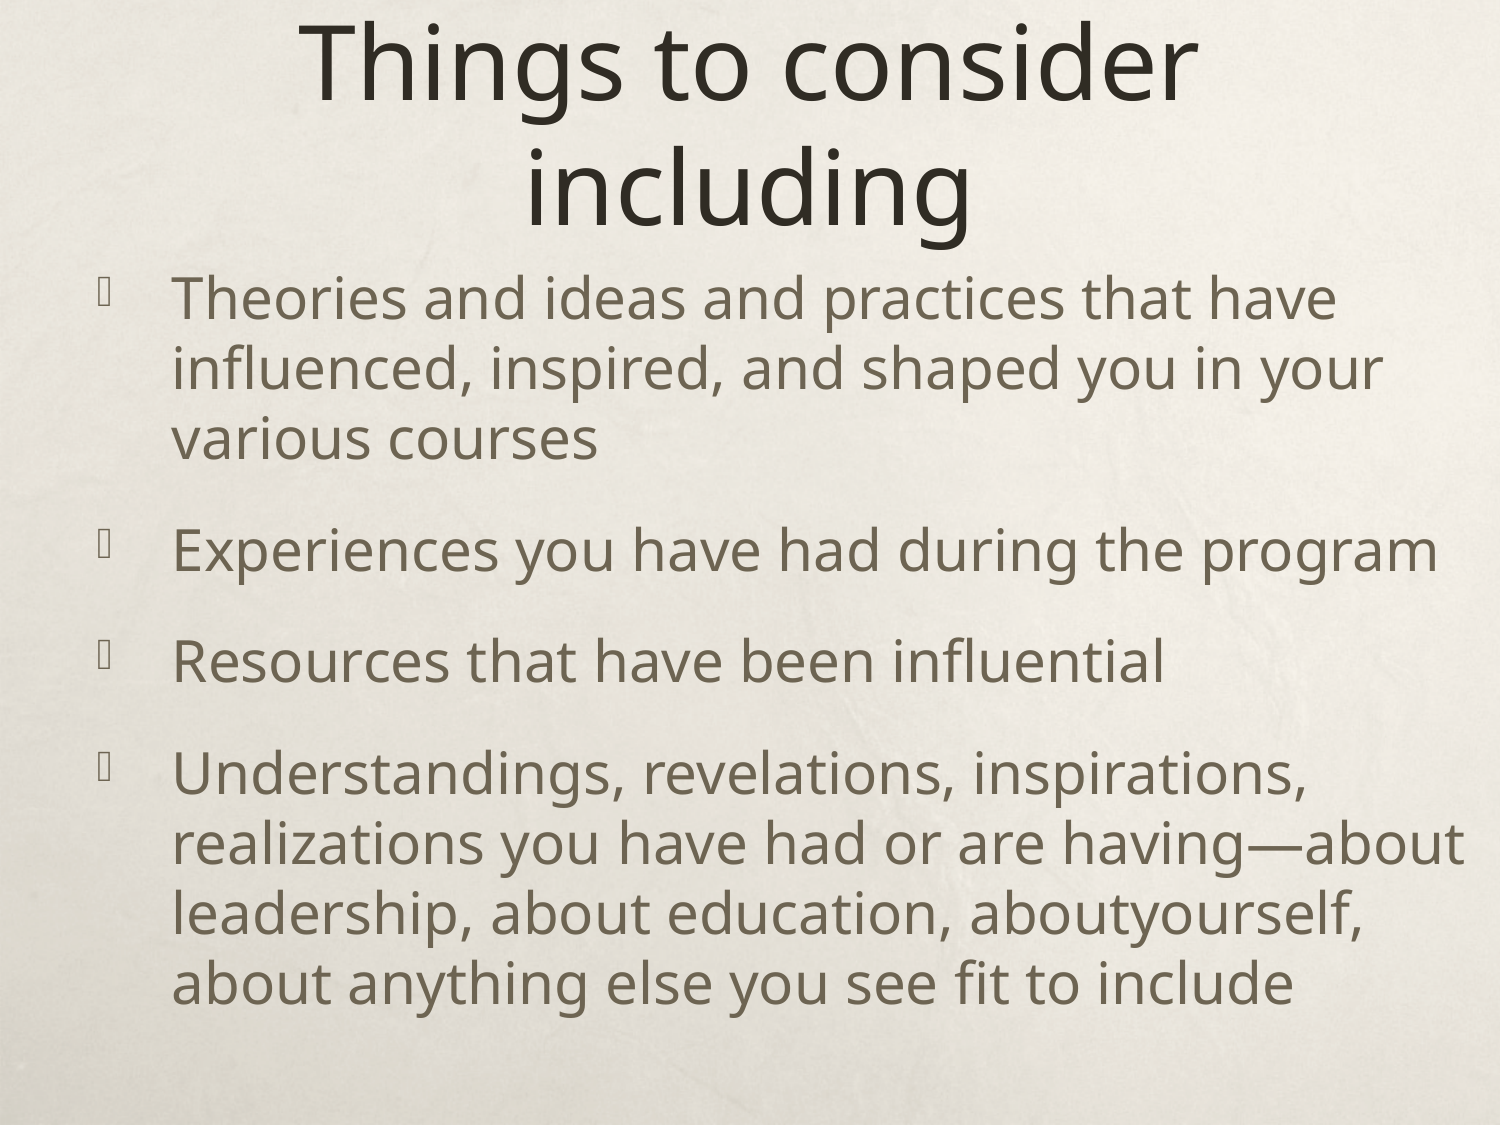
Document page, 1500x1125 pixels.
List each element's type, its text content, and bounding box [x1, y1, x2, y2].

title Things to consider including [81, 15, 1419, 253]
list Theories and ideas and practices that have influenced, inspired, and shaped you in your various courses Experiences you have had during the program Resources that have been influential Understandings, revelations, inspirations, realizations you have had or are having—about leadership, about education, aboutyourself, about anything else you see fit to include [81, 253, 1500, 1081]
